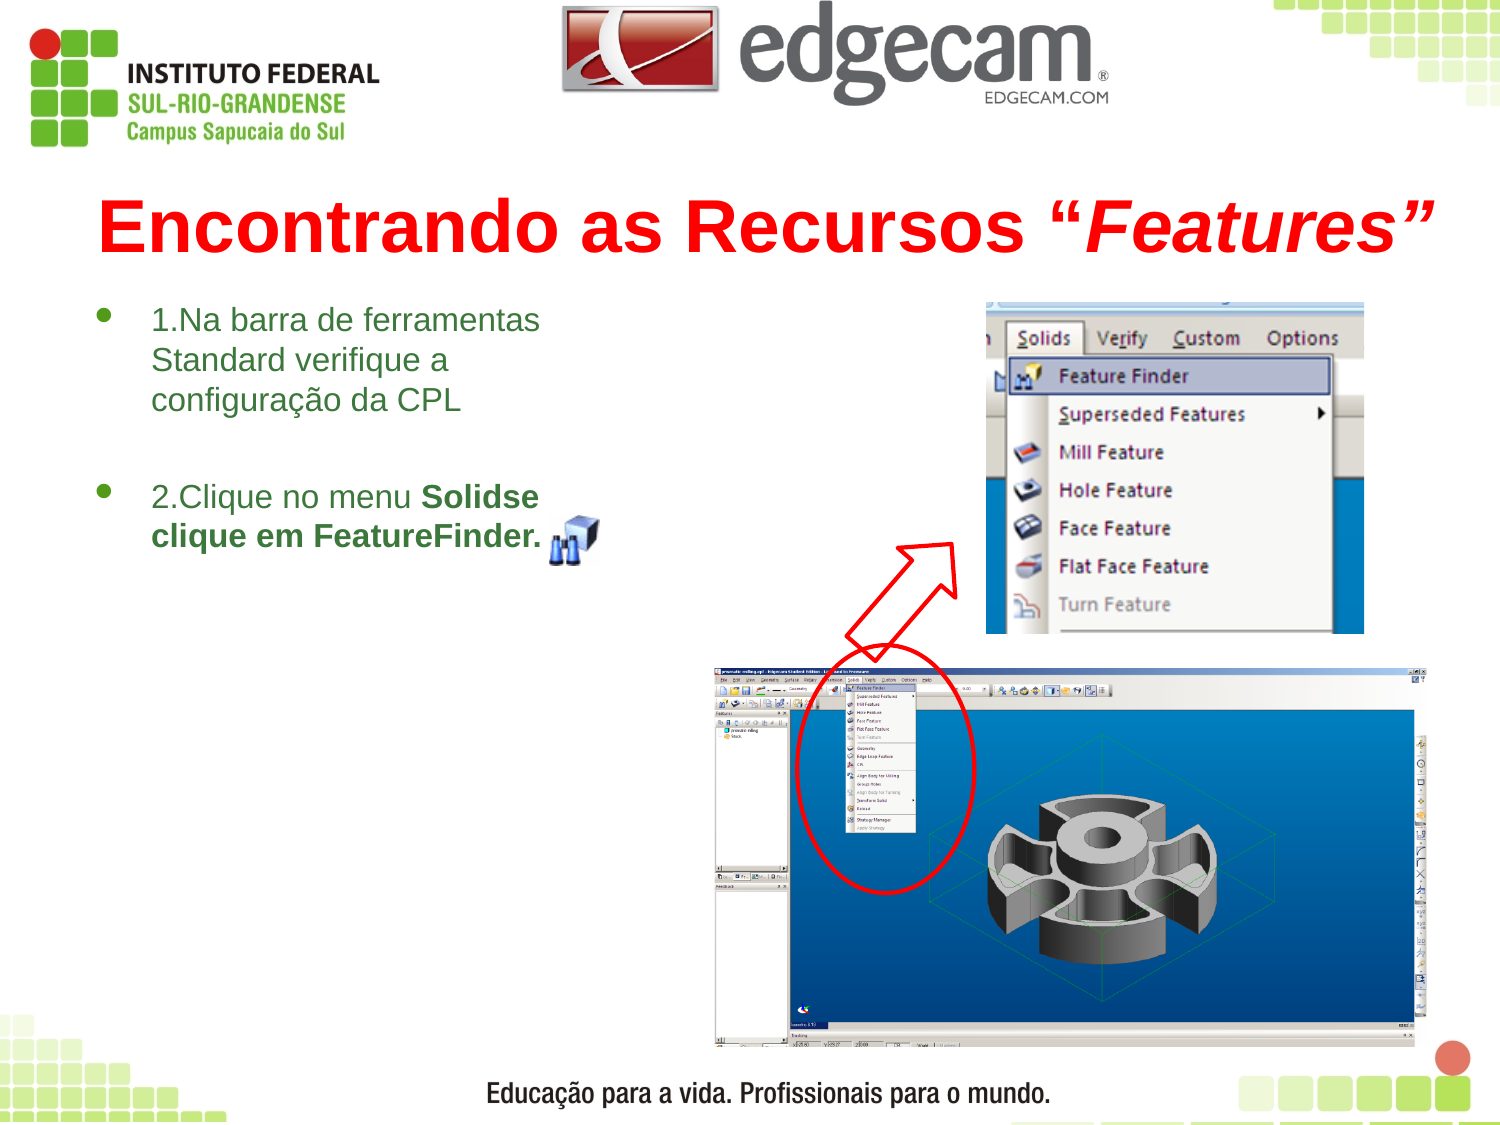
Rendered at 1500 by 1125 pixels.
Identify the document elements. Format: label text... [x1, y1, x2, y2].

text_box [844, 541, 958, 664]
list 1.Na barra de ferramentas Standard verifique a configuração da CPL 2.Clique no menu Solidse clique em FeatureFinder. [79, 290, 656, 1000]
title Encontrando as Recursos “Features” [74, 156, 1459, 276]
picture [0, 0, 1500, 1125]
text_box [832, 643, 939, 667]
